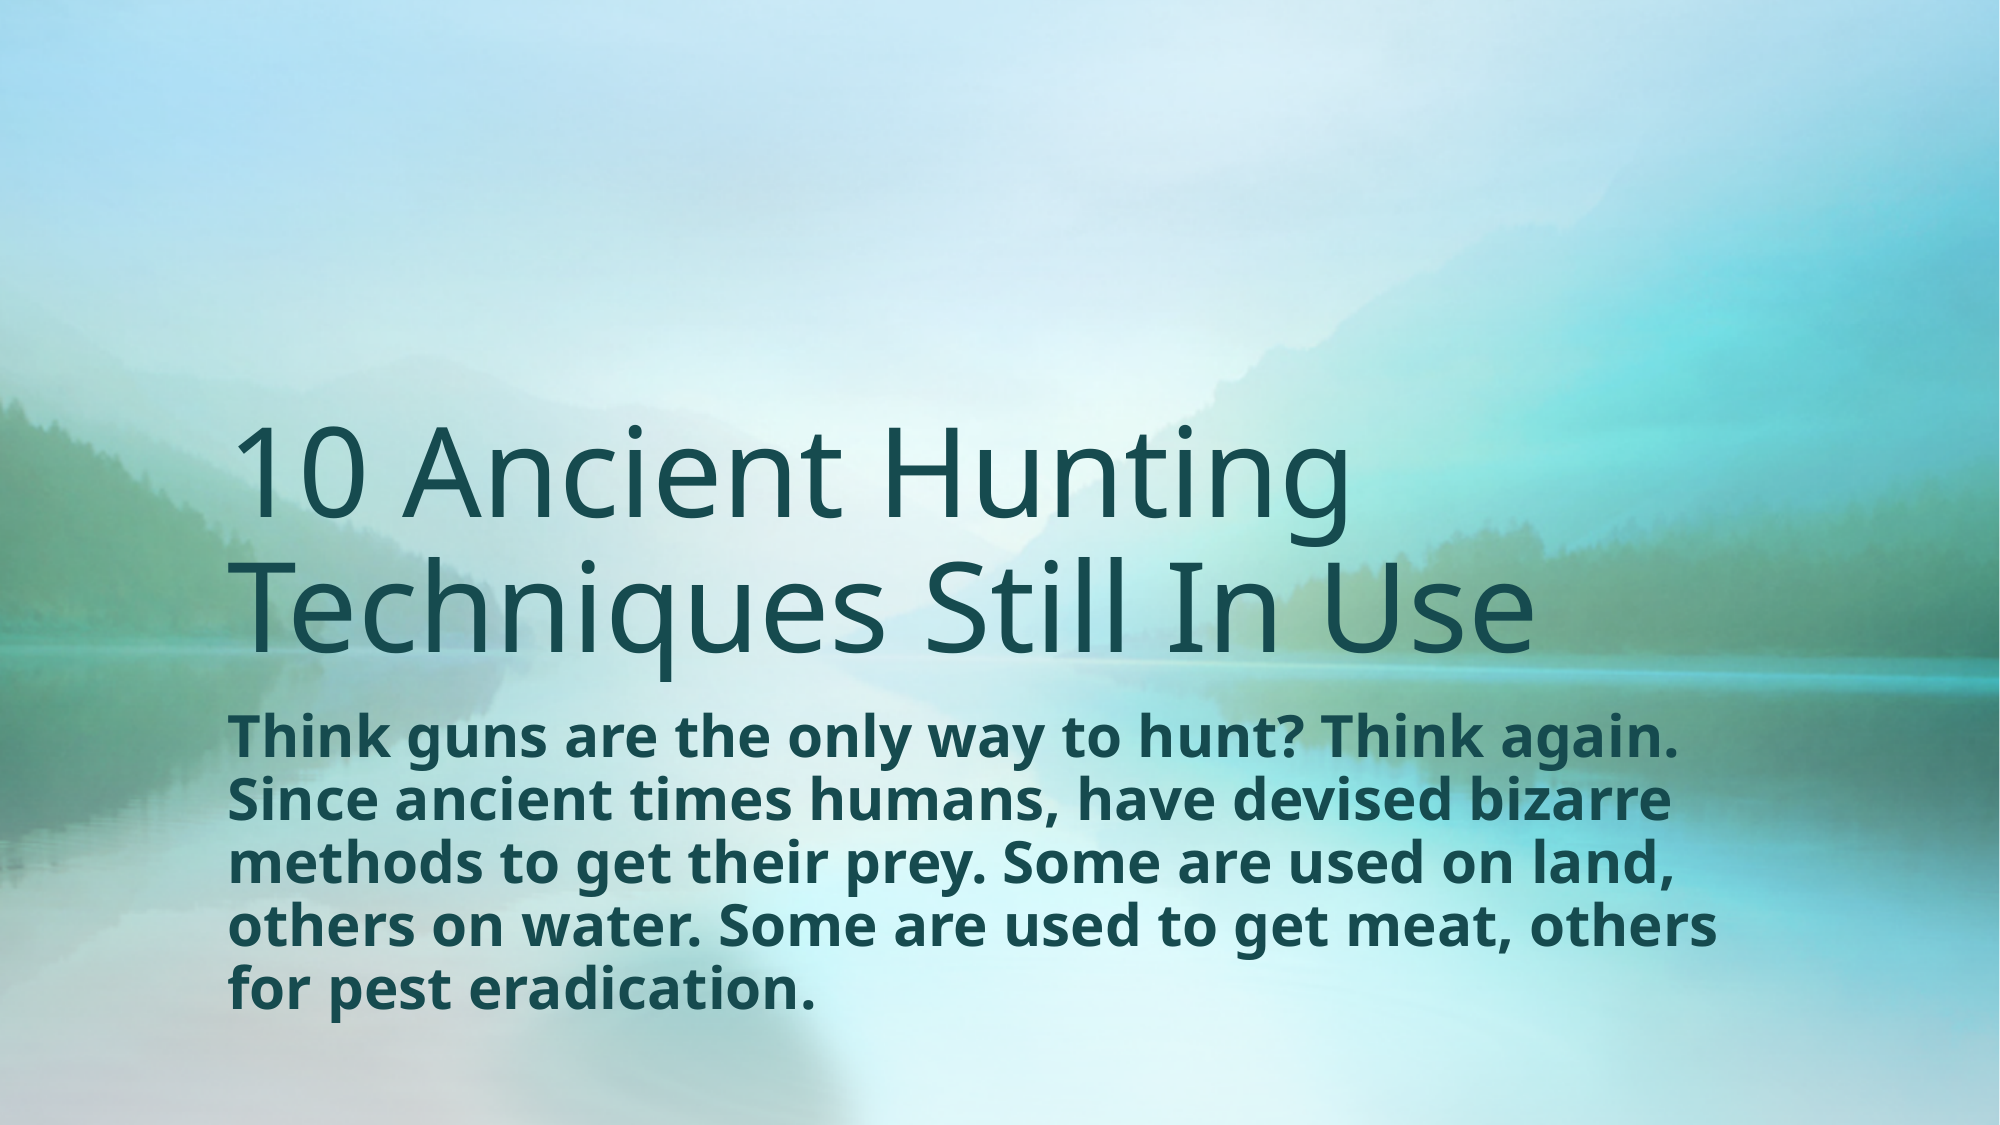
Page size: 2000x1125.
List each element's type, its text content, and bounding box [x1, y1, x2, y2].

picture [0, 0, 2000, 1125]
subtitle Think guns are the only way to hunt? Think again. Since ancient times humans, have devised bizarre methods to get their prey. Some are used on land, others on water. Some are used to get meat, others for pest eradication. [212, 699, 1738, 1063]
title 10 Ancient Hunting Techniques Still In Use [212, 162, 1763, 688]
